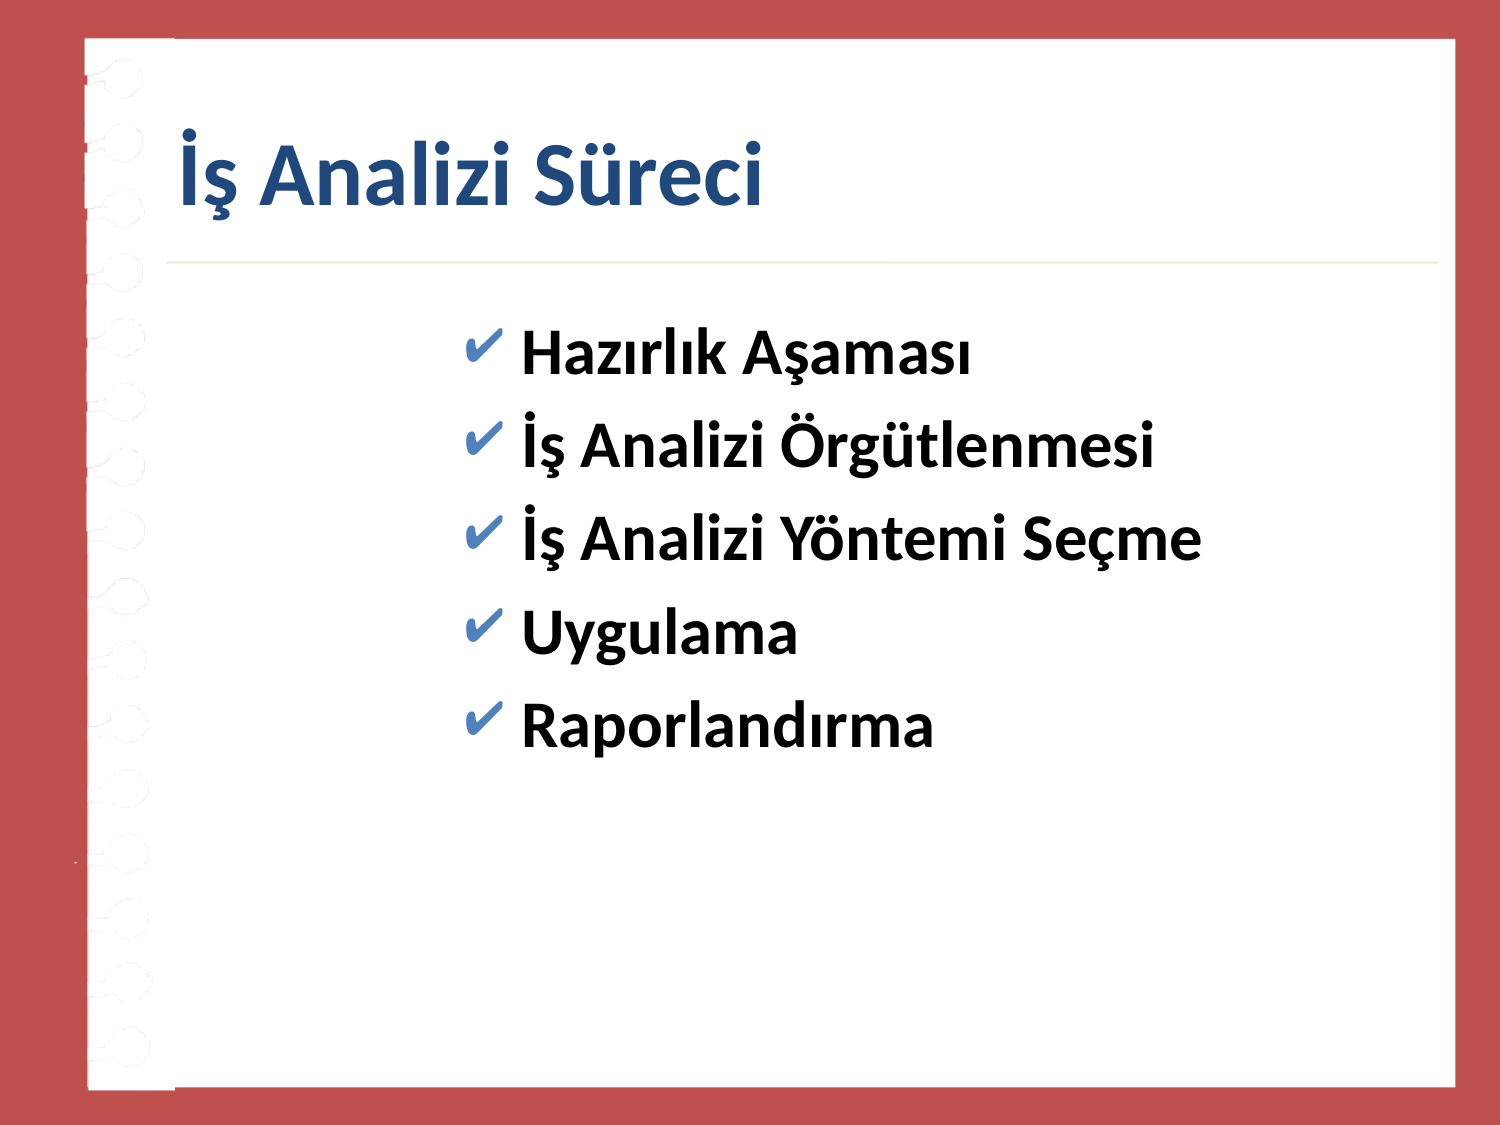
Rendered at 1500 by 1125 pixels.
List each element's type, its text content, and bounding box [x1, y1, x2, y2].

title İş Analizi Süreci [162, 74, 1438, 263]
list Hazırlık Aşaması İş Analizi Örgütlenmesi İş Analizi Yöntemi Seçme Uygulama Raporlandırma [449, 299, 1338, 976]
